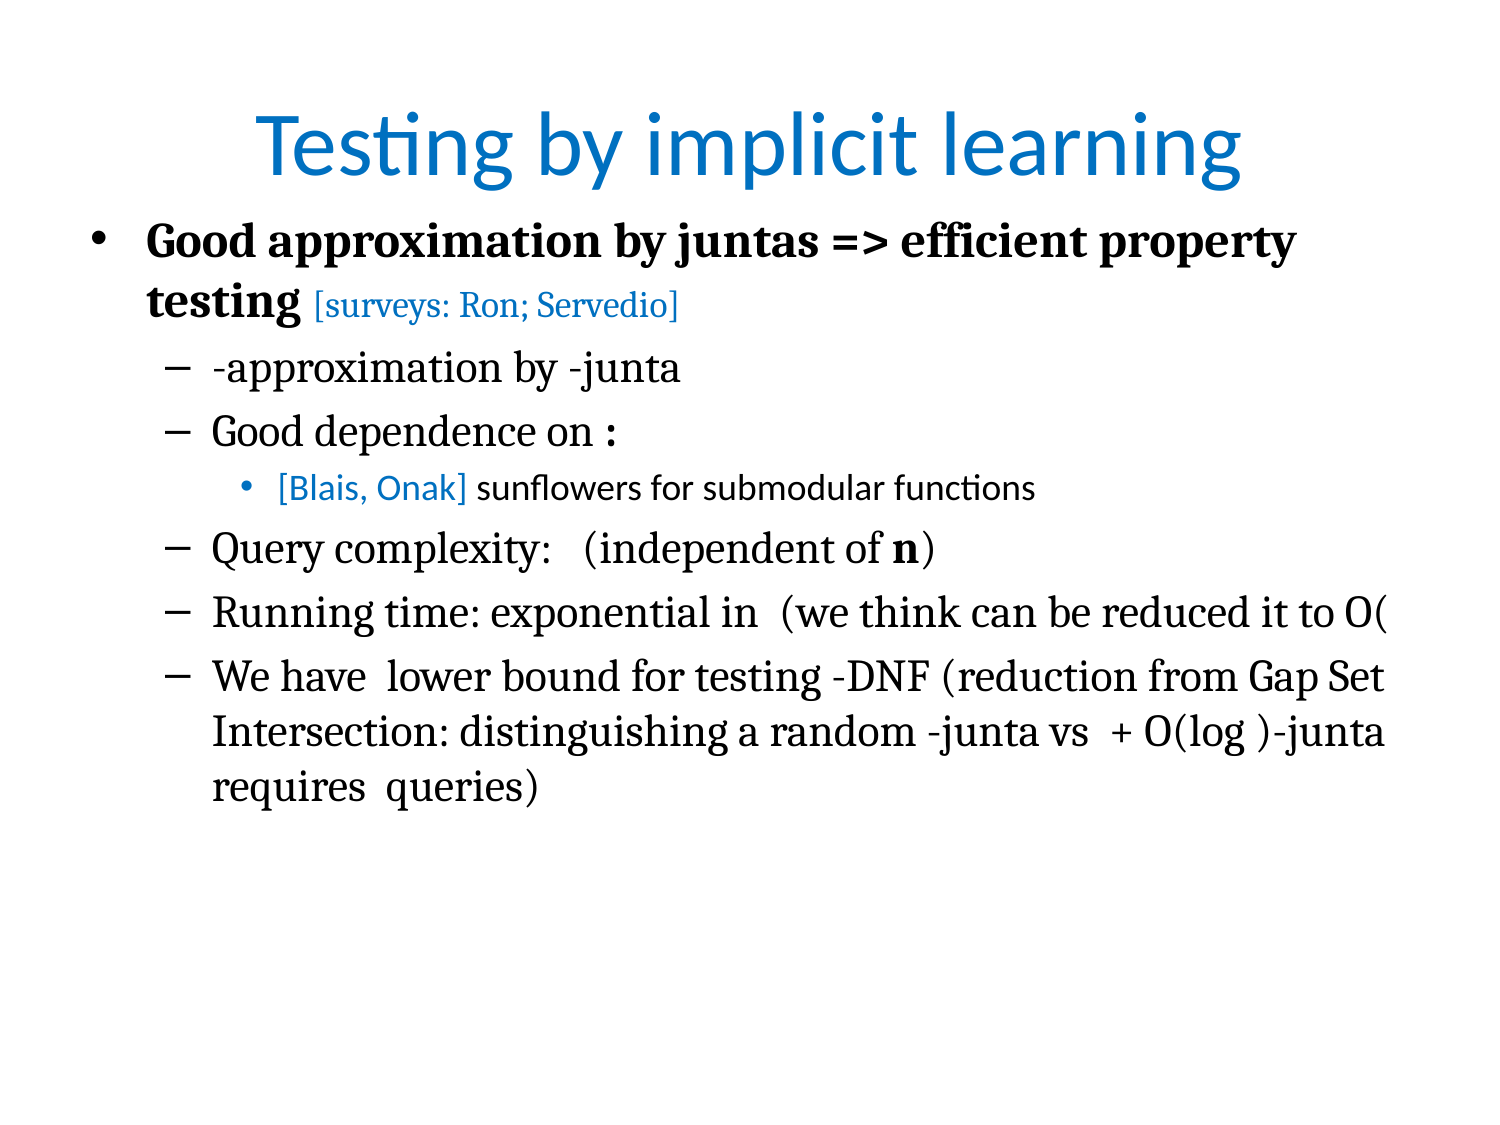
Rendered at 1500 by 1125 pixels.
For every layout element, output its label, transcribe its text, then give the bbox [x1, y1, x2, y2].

title Testing by implicit learning [75, 45, 1425, 233]
